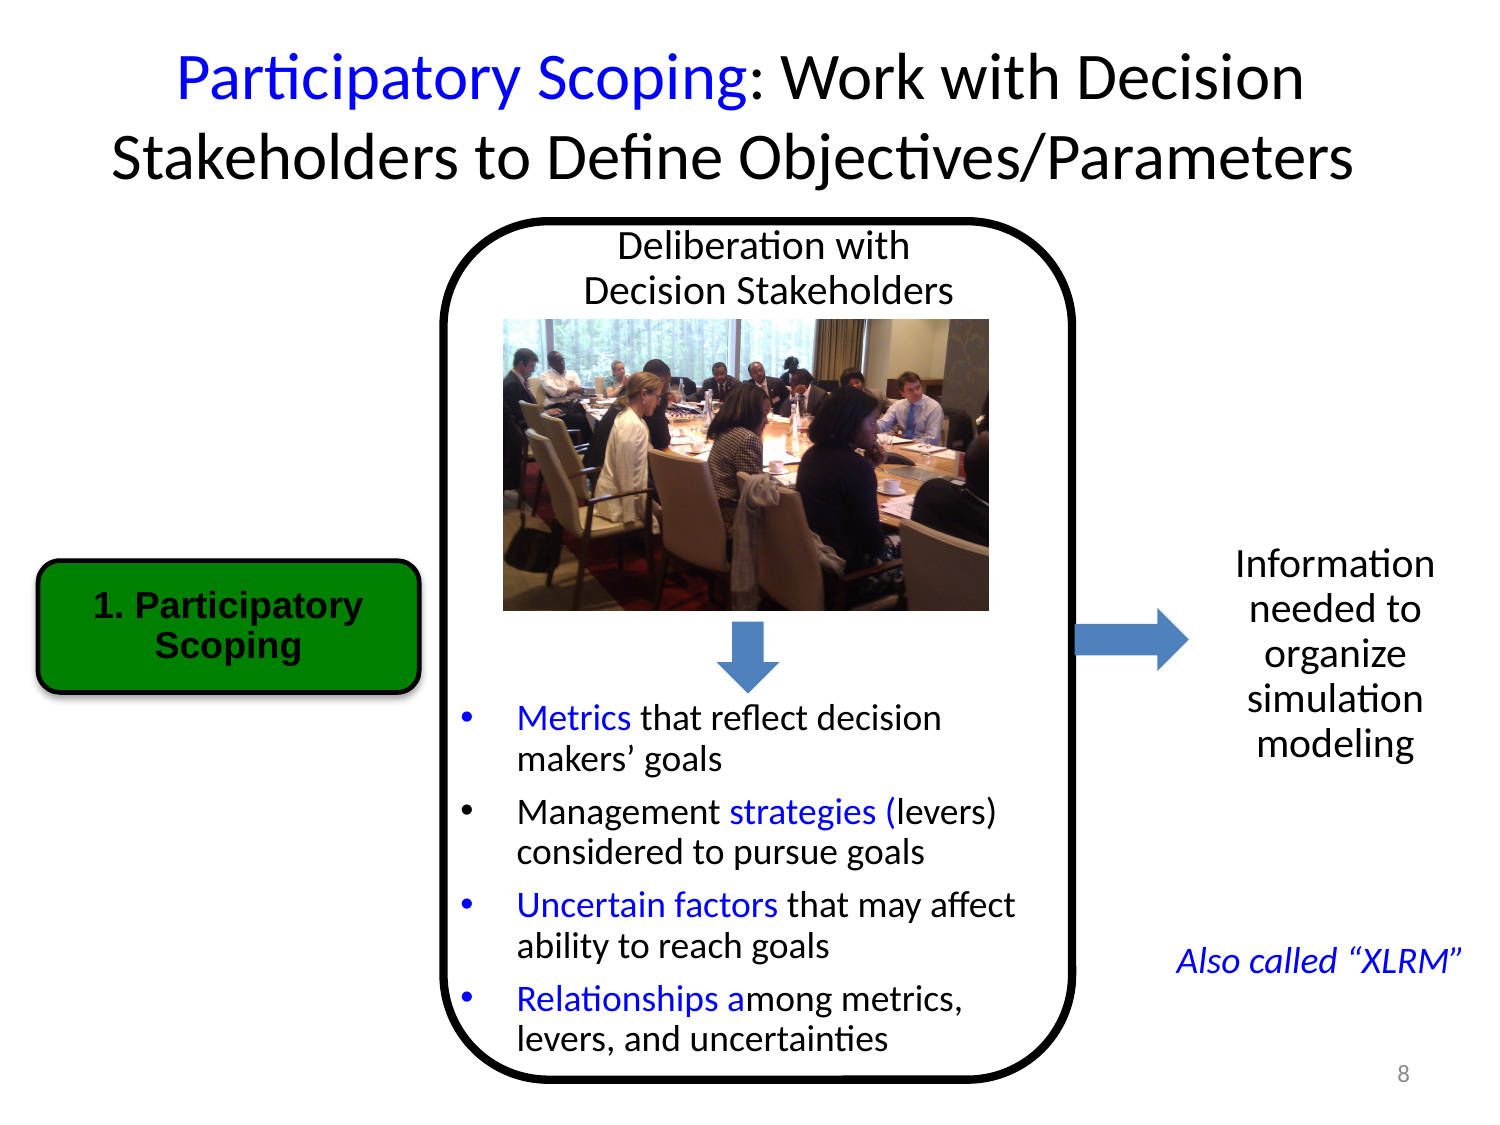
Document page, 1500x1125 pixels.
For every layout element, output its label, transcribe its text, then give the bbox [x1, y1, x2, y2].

text_box [1074, 608, 1189, 671]
slide_number 8 [1074, 1042, 1425, 1103]
text_box Also called “XLRM” [1161, 928, 1500, 1033]
title Participatory Scoping: Work with Decision Stakeholders to Define Objectives/Parameters [38, 33, 1445, 192]
list Metrics that reflect decision makers’ goals Management strategies (levers) considered to pursue goals Uncertain factors that may affect ability to reach goals Relationships among metrics, levers, and uncertainties [445, 691, 1082, 1087]
text_box Information needed to organize simulation modeling [1203, 533, 1468, 774]
picture [503, 319, 989, 611]
text_box Deliberation with Decision Stakeholders [568, 215, 969, 221]
text_box [443, 221, 1073, 1080]
text_box 1. Participatory Scoping [37, 559, 420, 694]
